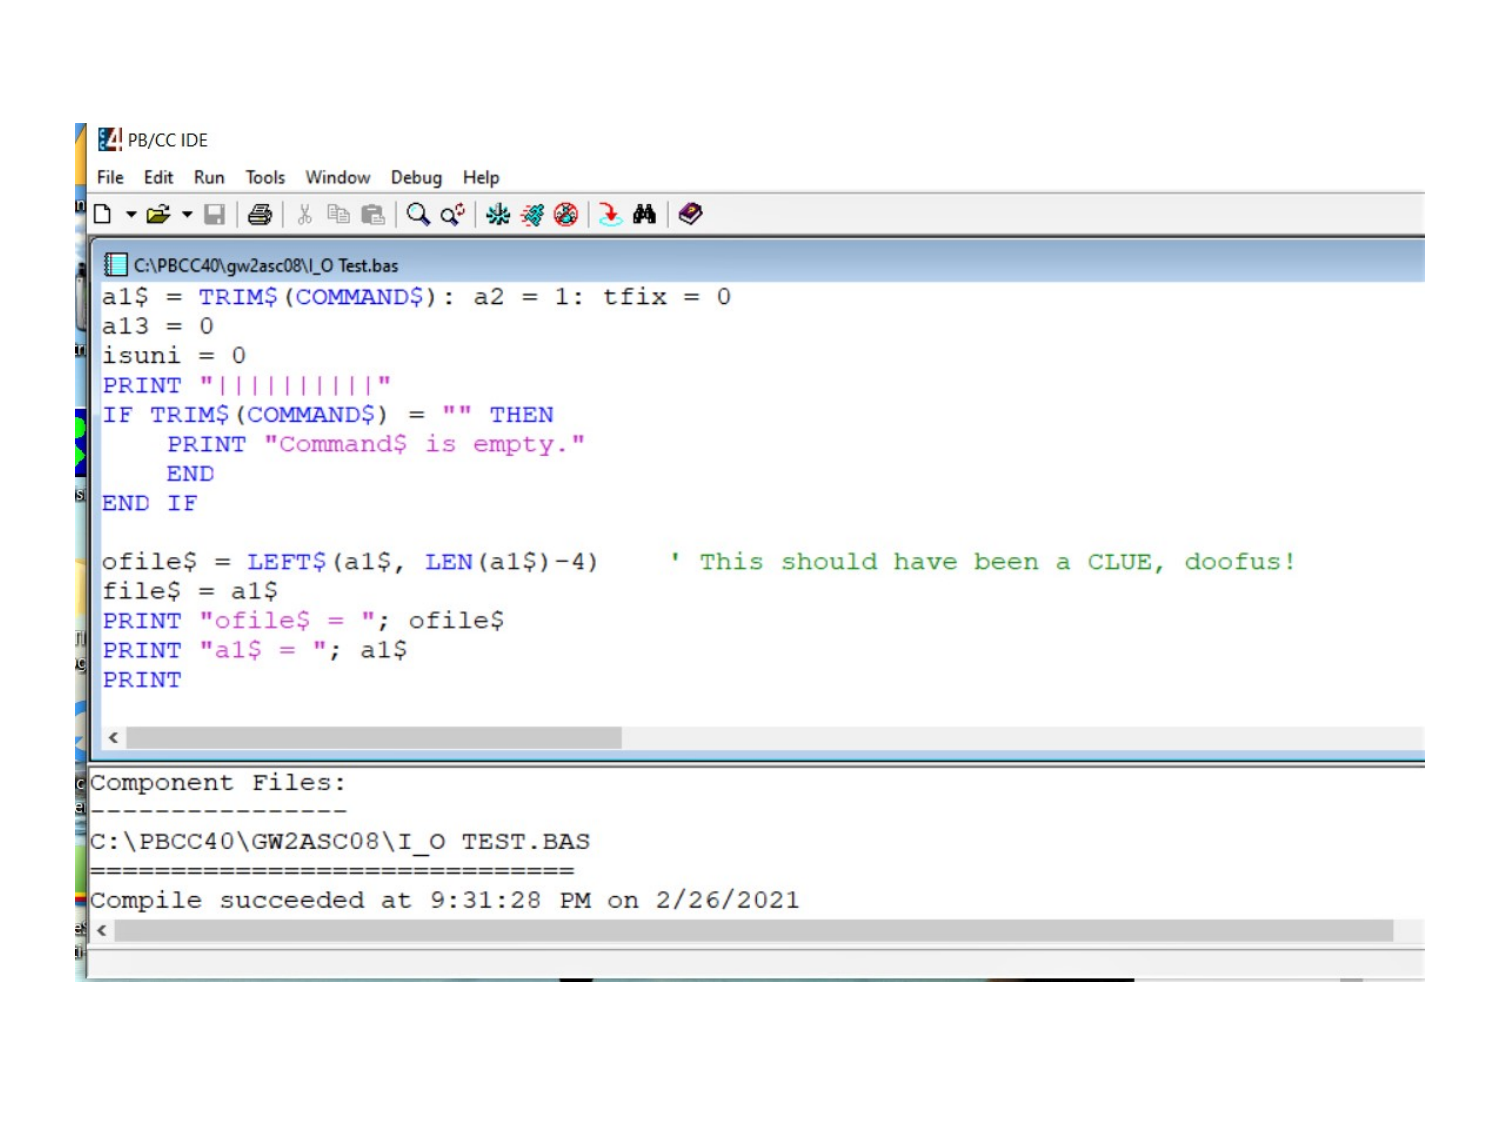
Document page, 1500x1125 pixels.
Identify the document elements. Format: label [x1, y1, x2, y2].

list [74, 122, 1426, 982]
